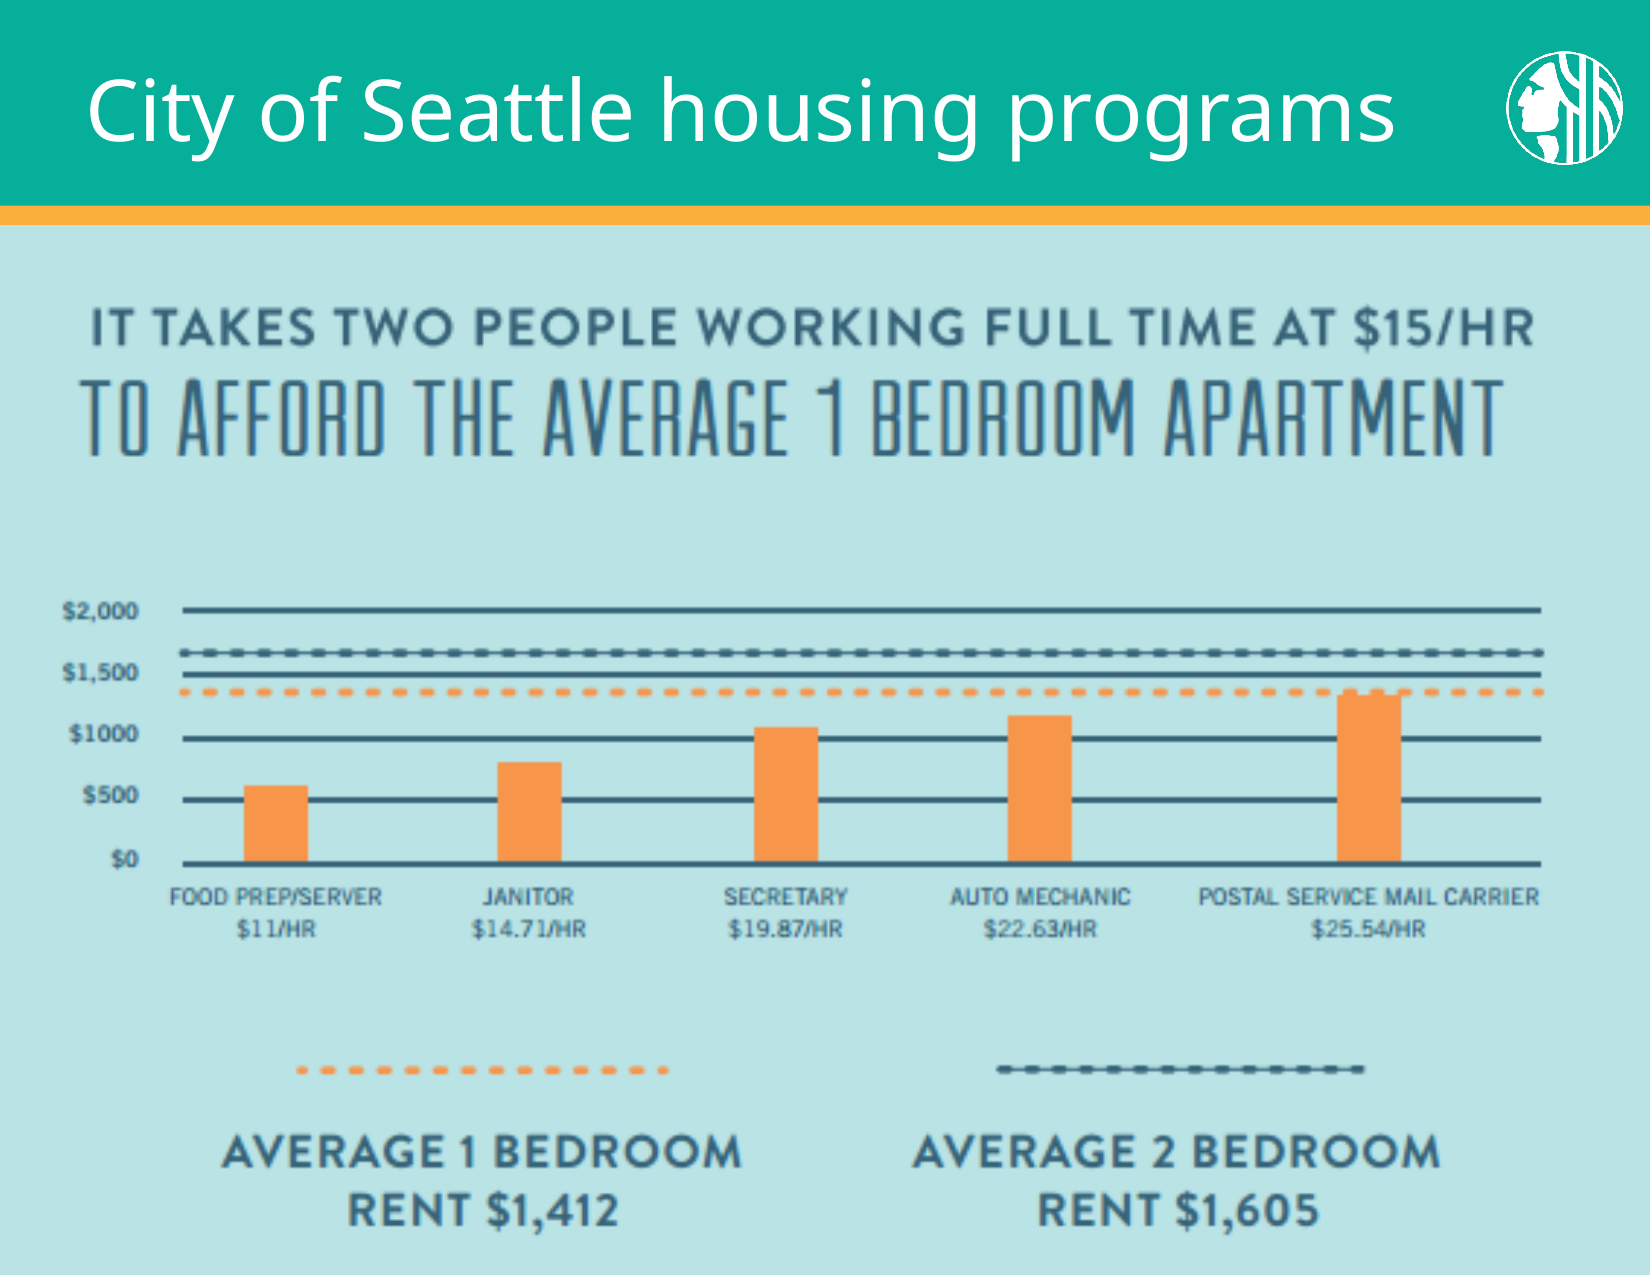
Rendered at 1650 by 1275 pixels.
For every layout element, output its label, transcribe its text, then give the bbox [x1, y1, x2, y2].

picture [0, 225, 1650, 1275]
text_box City of Seattle housing programs [70, 48, 1483, 166]
picture [1506, 51, 1623, 165]
